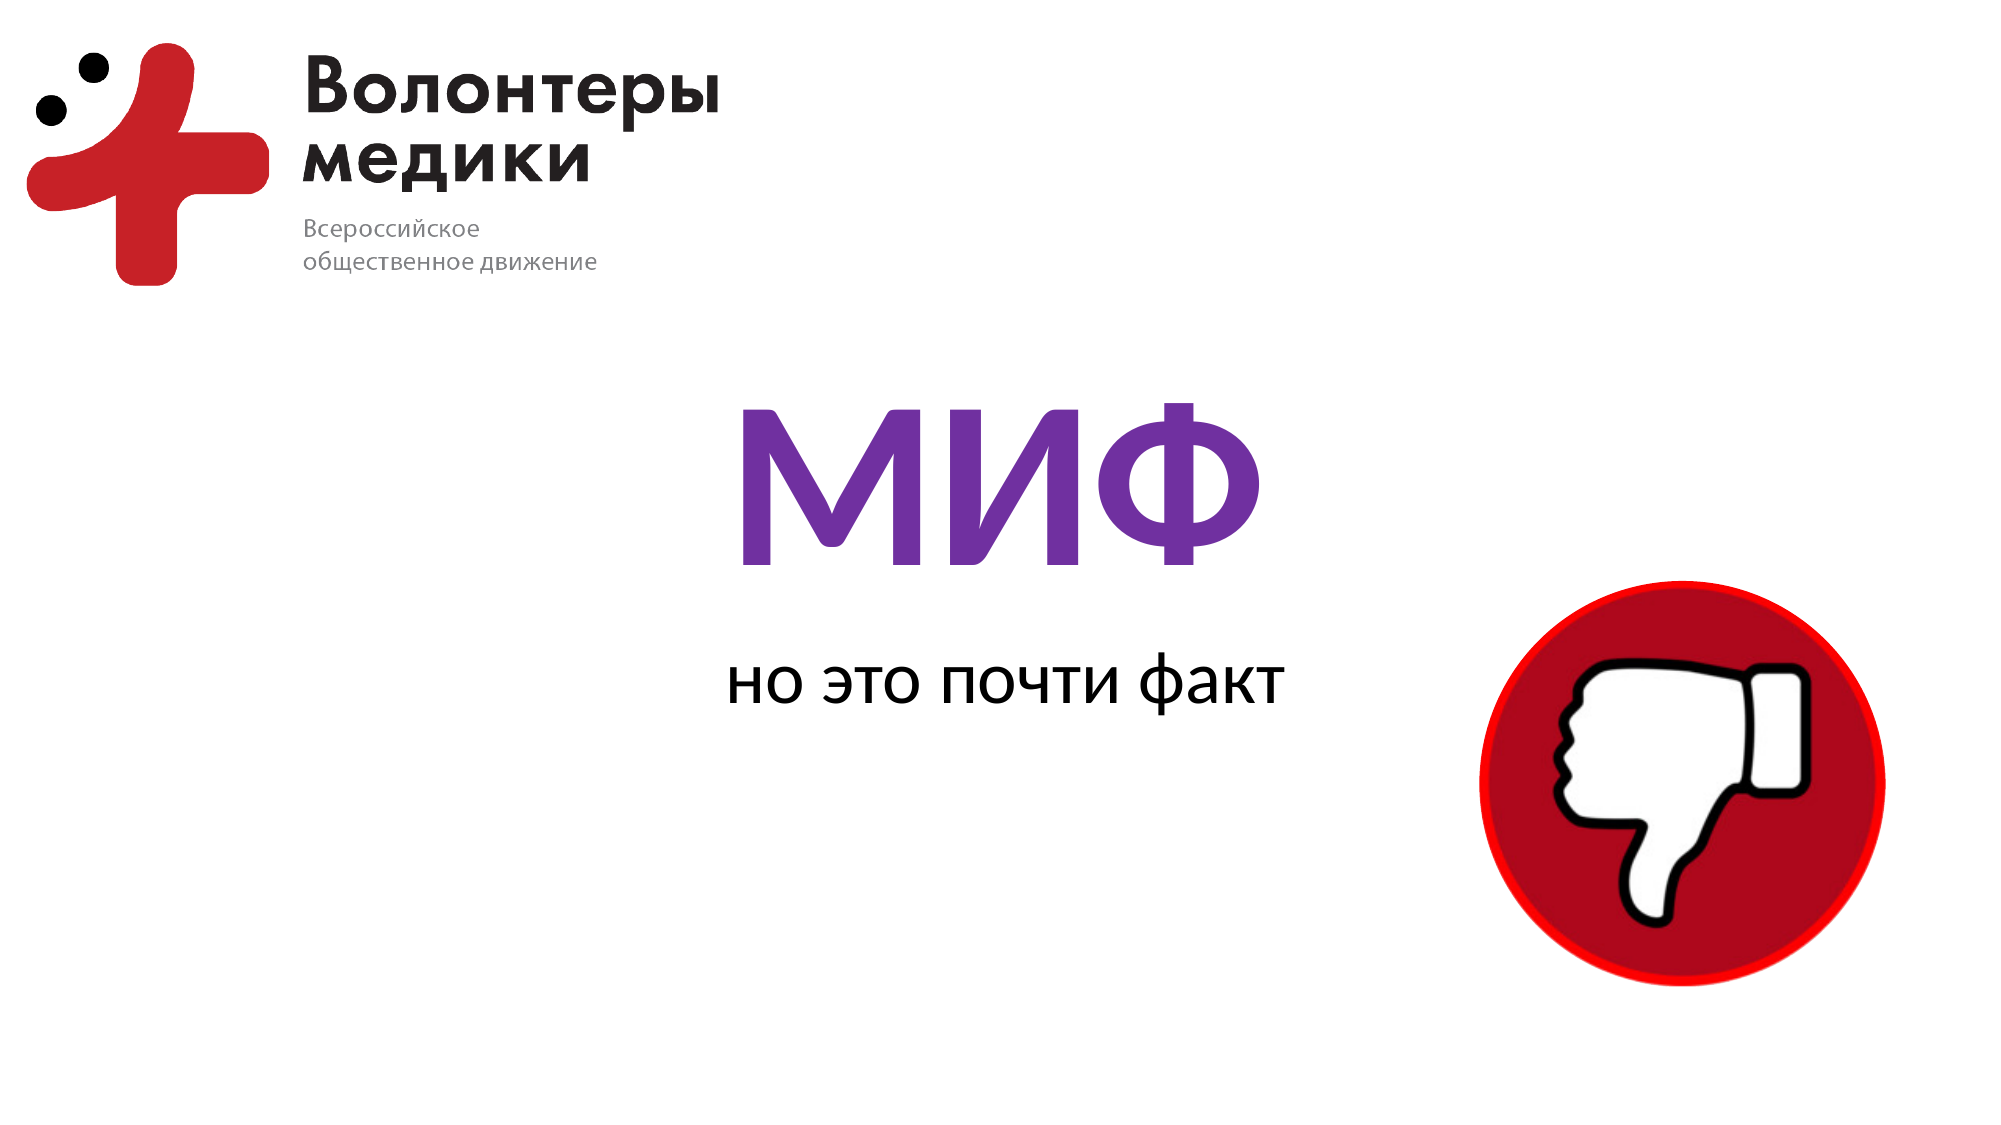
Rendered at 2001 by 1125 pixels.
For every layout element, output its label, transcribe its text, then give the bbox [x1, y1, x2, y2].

list МИФ но это почти факт [131, 351, 1863, 1066]
picture [1479, 580, 1886, 988]
picture [0, 15, 753, 312]
